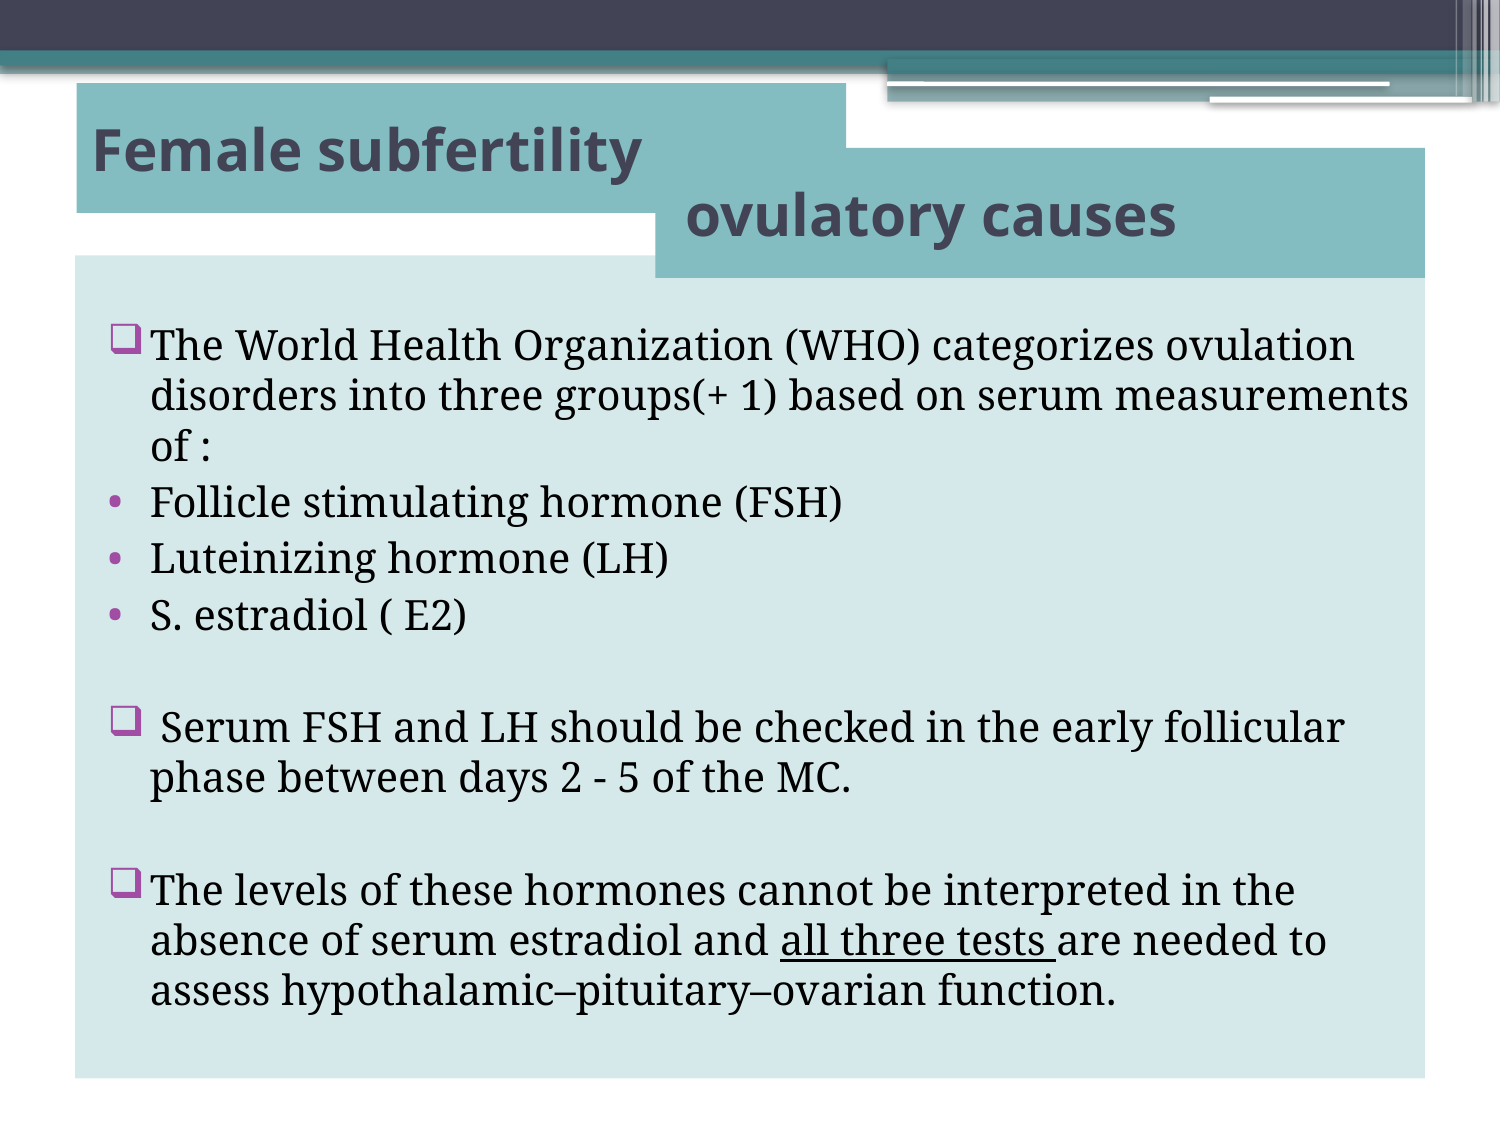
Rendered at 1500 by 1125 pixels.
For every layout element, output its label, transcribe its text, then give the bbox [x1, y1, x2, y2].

list The World Health Organization (WHO) categorizes ovulation disorders into three groups(+ 1) based on serum measurements of : Follicle stimulating hormone (FSH) Luteinizing hormone (LH) S. estradiol ( E2) Serum FSH and LH should be checked in the early follicular phase between days 2 - 5 of the MC. The levels of these hormones cannot be interpreted in the absence of serum estradiol and all three tests are needed to assess hypothalamic–pituitary–ovarian function. [75, 255, 1425, 1079]
text_box ovulatory causes [655, 147, 1425, 278]
title Female subfertility [76, 83, 847, 213]
